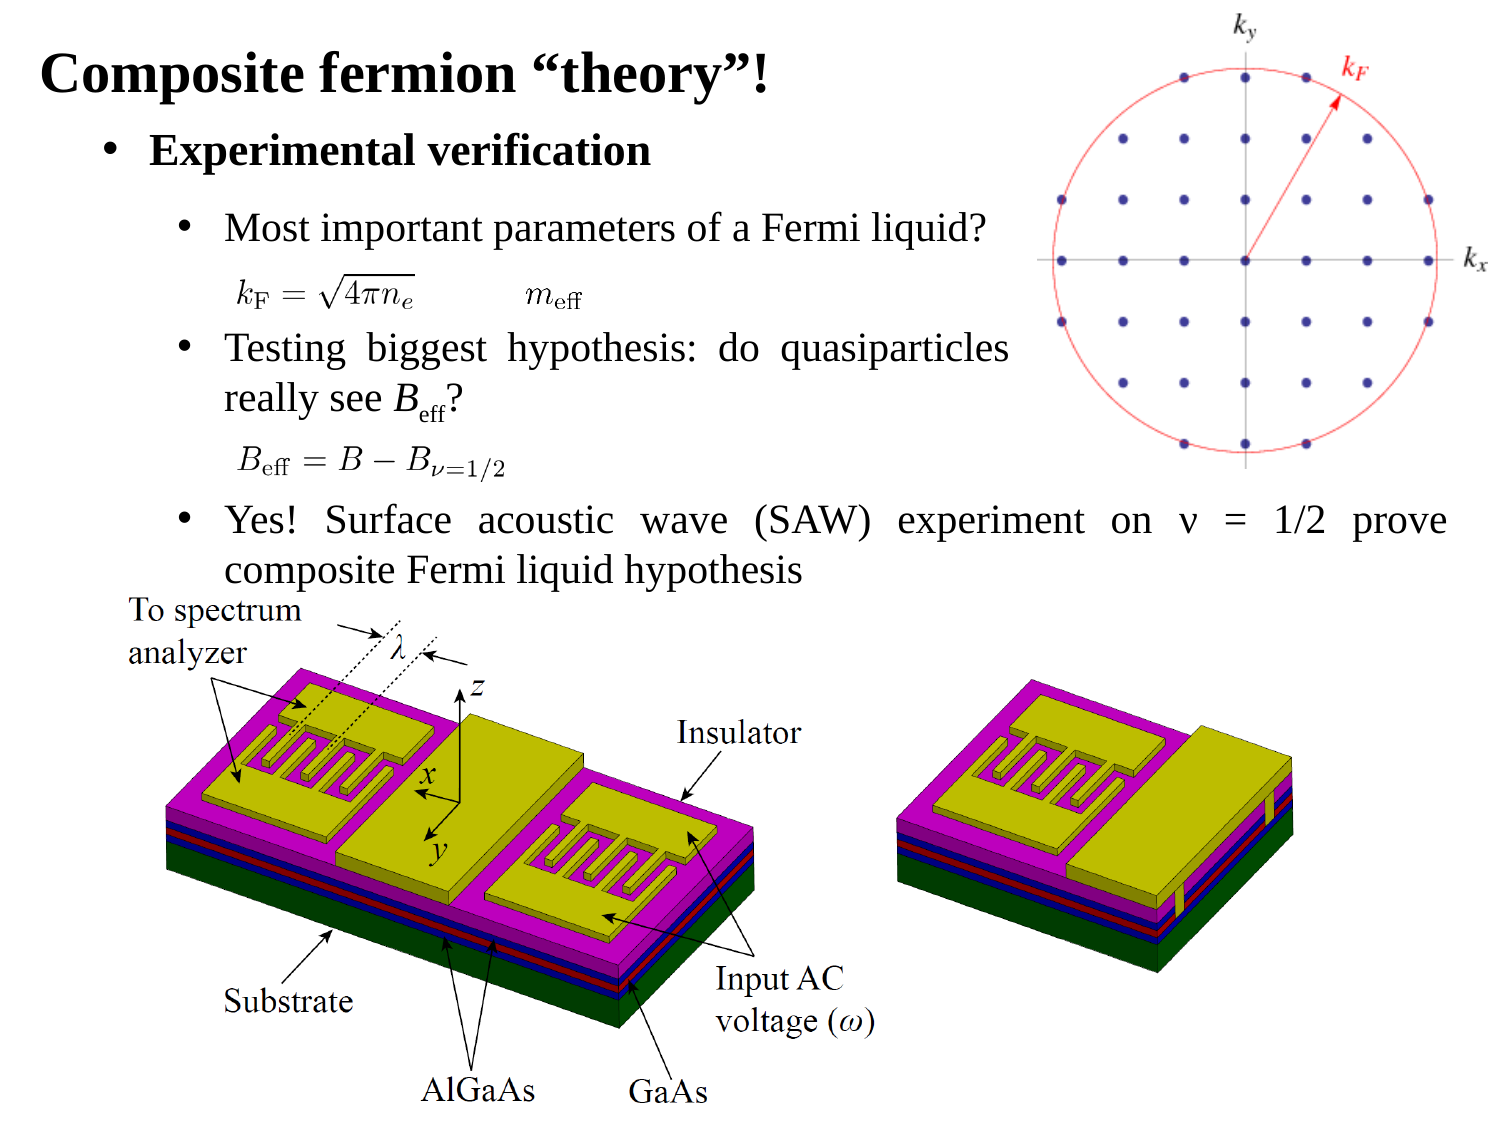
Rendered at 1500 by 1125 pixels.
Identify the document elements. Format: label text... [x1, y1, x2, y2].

picture [887, 668, 1301, 982]
picture [524, 288, 583, 309]
picture [124, 592, 878, 1113]
text_box Testing biggest hypothesis: do quasiparticles really see Beff? [87, 312, 1025, 435]
picture [237, 274, 415, 309]
text_box Yes! Surface acoustic wave (SAW) experiment on ν = 1/2 prove composite Fermi liquid hypothesis [87, 484, 1463, 600]
text_box Composite fermion “theory”! [24, 26, 1032, 112]
picture [1037, 12, 1488, 469]
text_box Experimental verification Most important parameters of a Fermi liquid? [87, 112, 1025, 258]
picture [237, 446, 504, 482]
